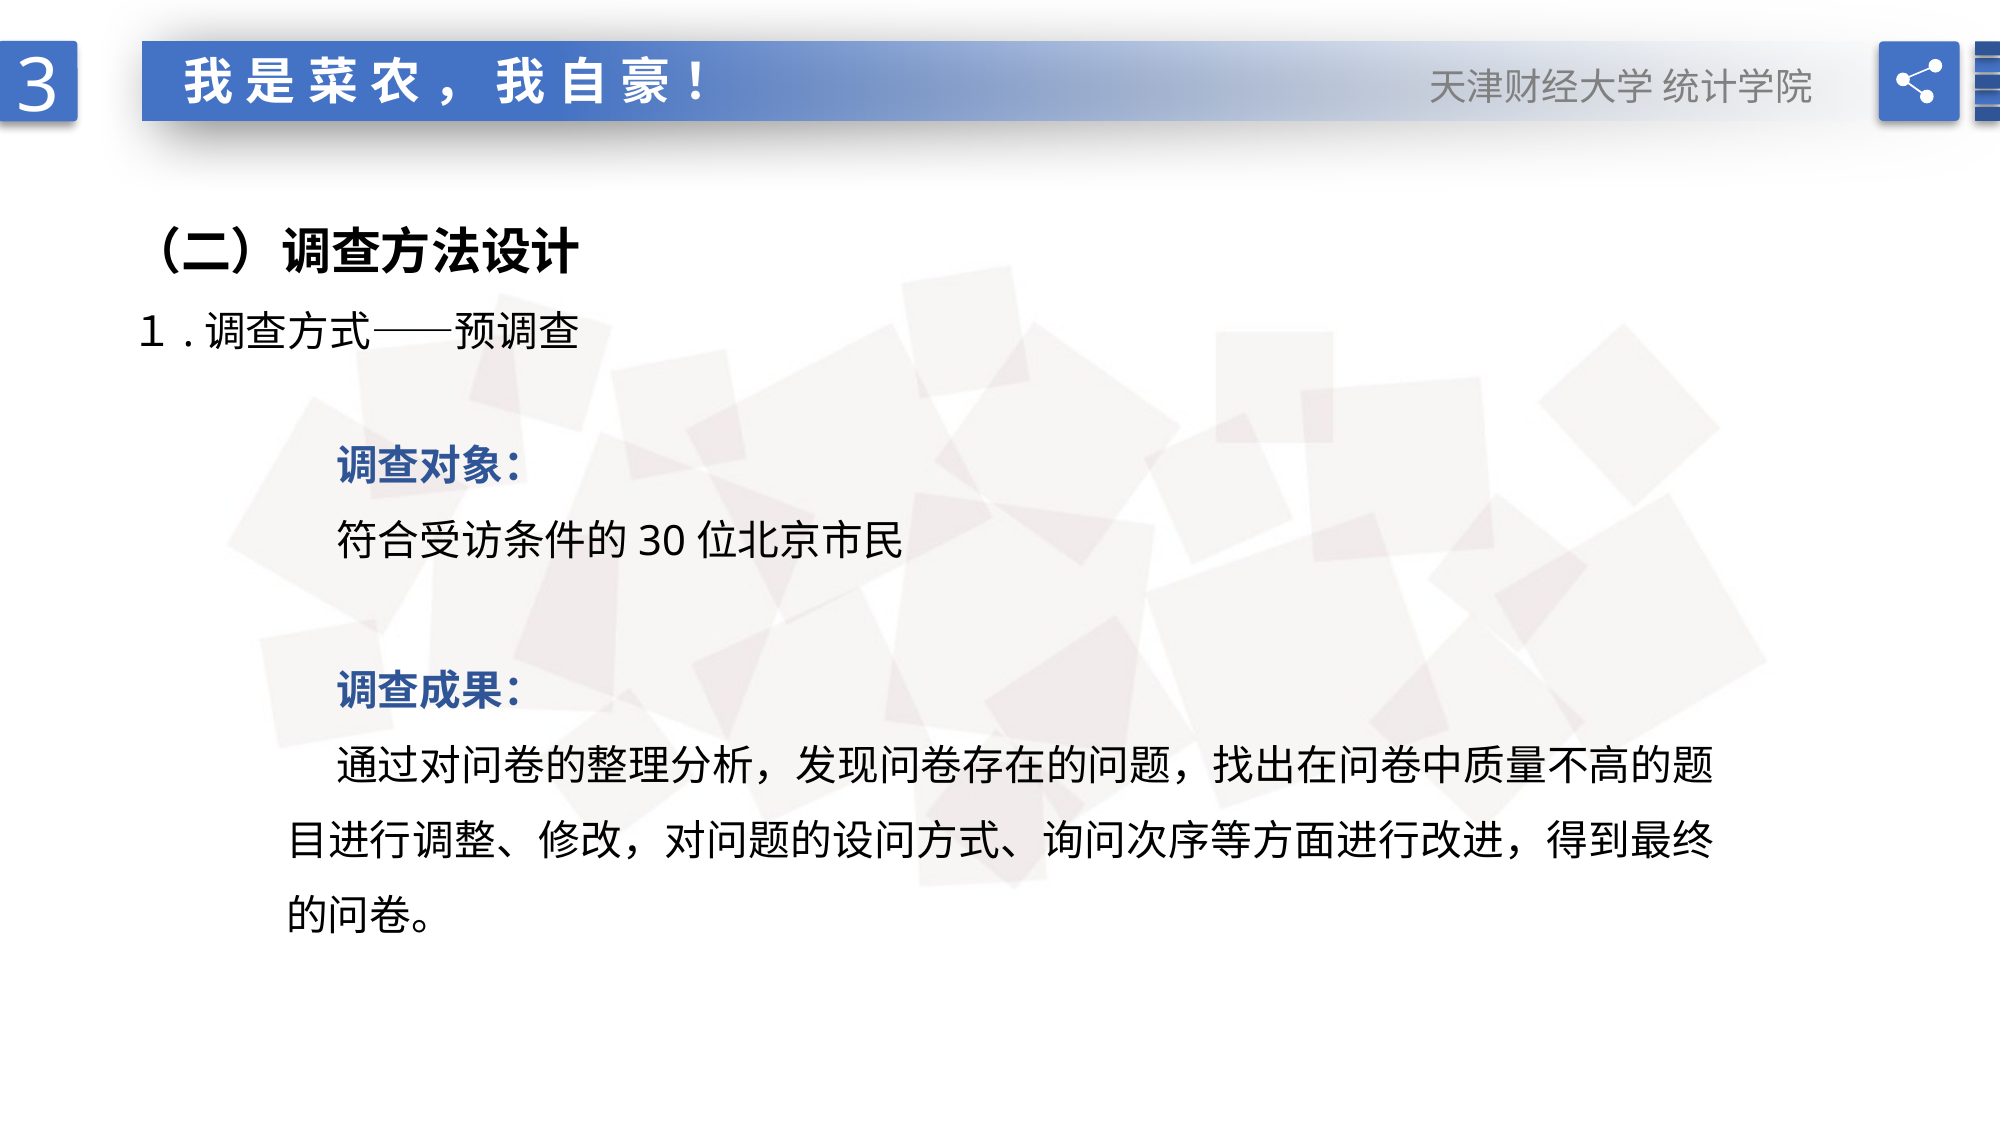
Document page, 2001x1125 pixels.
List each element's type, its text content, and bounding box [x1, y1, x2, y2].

text_box 我是菜农，我自豪！ [168, 42, 749, 118]
text_box （二）调查方法设计 １.调查方式——预调查 [87, 182, 1706, 363]
picture [0, 0, 2001, 1125]
text_box 调查对象： 符合受访条件的30位北京市民 调查成果： 通过对问卷的整理分析，发现问卷存在的问题，找出在问卷中质量不高的题目进行调整、修改，对问题的设问方式、询问次序等方面进行改进，得到最终的问卷。 [271, 406, 1729, 946]
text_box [1324, 41, 2000, 121]
text_box [141, 40, 2000, 122]
text_box 3 [0, 39, 79, 123]
